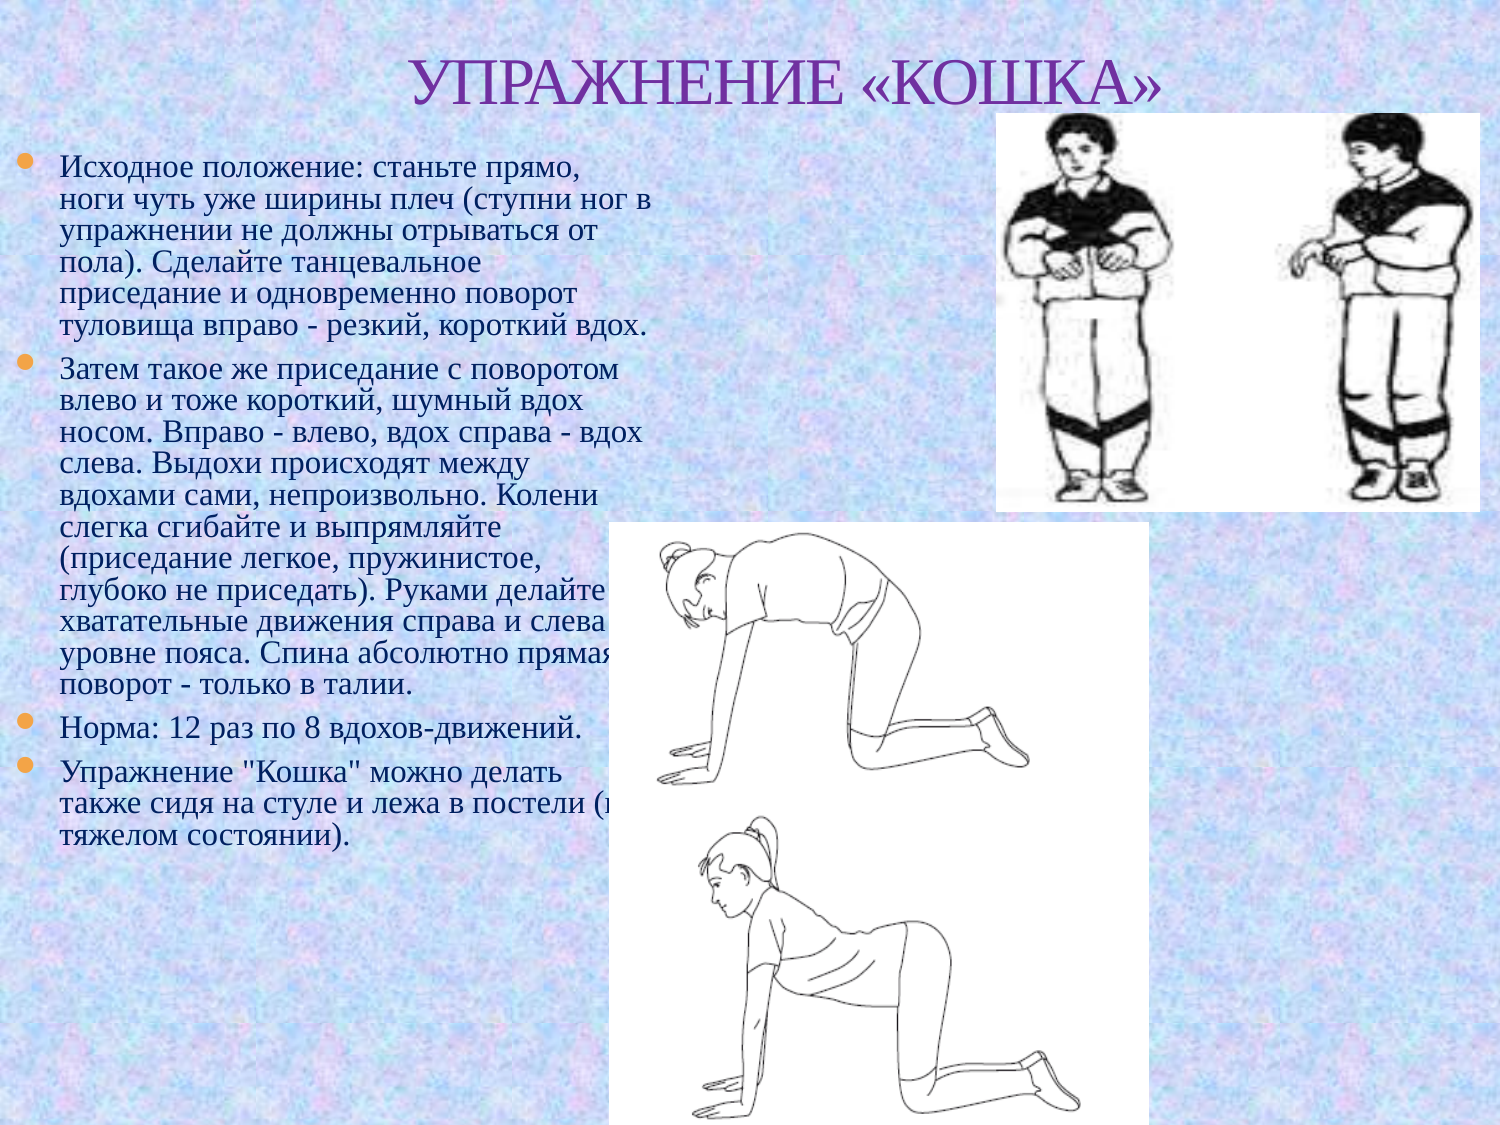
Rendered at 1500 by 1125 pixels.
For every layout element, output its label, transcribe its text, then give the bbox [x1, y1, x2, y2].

picture [0, 0, 1500, 1125]
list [998, 116, 1478, 512]
title УПРАЖНЕНИЕ «КОШКА» [135, 0, 1436, 126]
list Исходное положение: станьте прямо, ноги чуть уже ширины плеч (ступни ног в упражнении не должны отрываться от пола). Сделайте танцевальное приседание и одновременно поворот туловища вправо - резкий, короткий вдох. Затем такое же приседание с поворотом влево и тоже короткий, шумный вдох носом. Вправо - влево, вдох справа - вдох слева. Выдохи происходят между вдохами сами, непроизвольно. Колени слегка сгибайте и выпрямляйте (приседание легкое, пружинистое, глубоко не приседать). Руками делайте хватательные движения справа и слева на уровне пояса. Спина абсолютно прямая, поворот - только в талии. Норма: 12 раз по 8 вдохов-движений. Упражнение "Кошка" можно делать также сидя на стуле и лежа в постели (в тяжелом состоянии). [0, 145, 668, 896]
